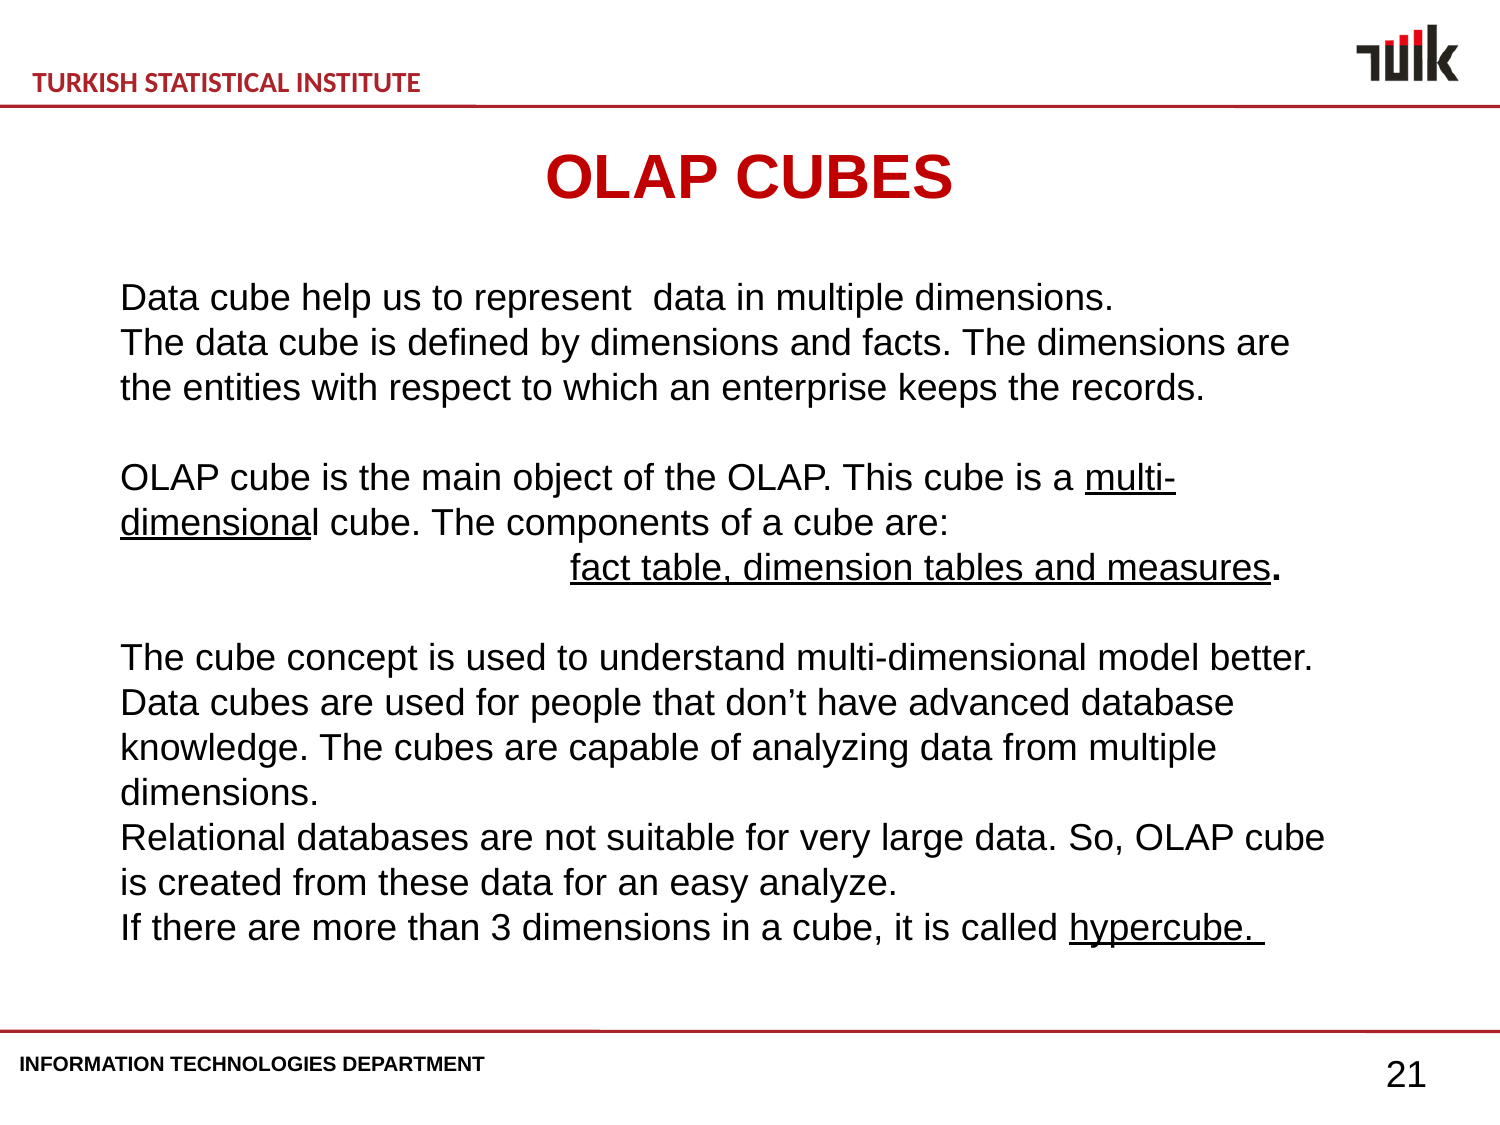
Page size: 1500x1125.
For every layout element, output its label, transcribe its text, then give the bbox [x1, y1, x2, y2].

picture [1352, 19, 1464, 85]
text_box Data cube help us to represent data in multiple dimensions. The data cube is defined by dimensions and facts. The dimensions are the entities with respect to which an enterprise keeps the records. OLAP cube is the main object of the OLAP. This cube is a multi-dimensional cube. The components of a cube are: fact table, dimension tables and measures. The cube concept is used to understand multi-dimensional model better. Data cubes are used for people that don’t have advanced database knowledge. The cubes are capable of analyzing data from multiple dimensions. Relational databases are not suitable for very large data. So, OLAP cube is created from these data for an easy analyze. If there are more than 3 dimensions in a cube, it is called hypercube. [105, 265, 1360, 1001]
text_box OLAP CUBES [58, 128, 1442, 219]
